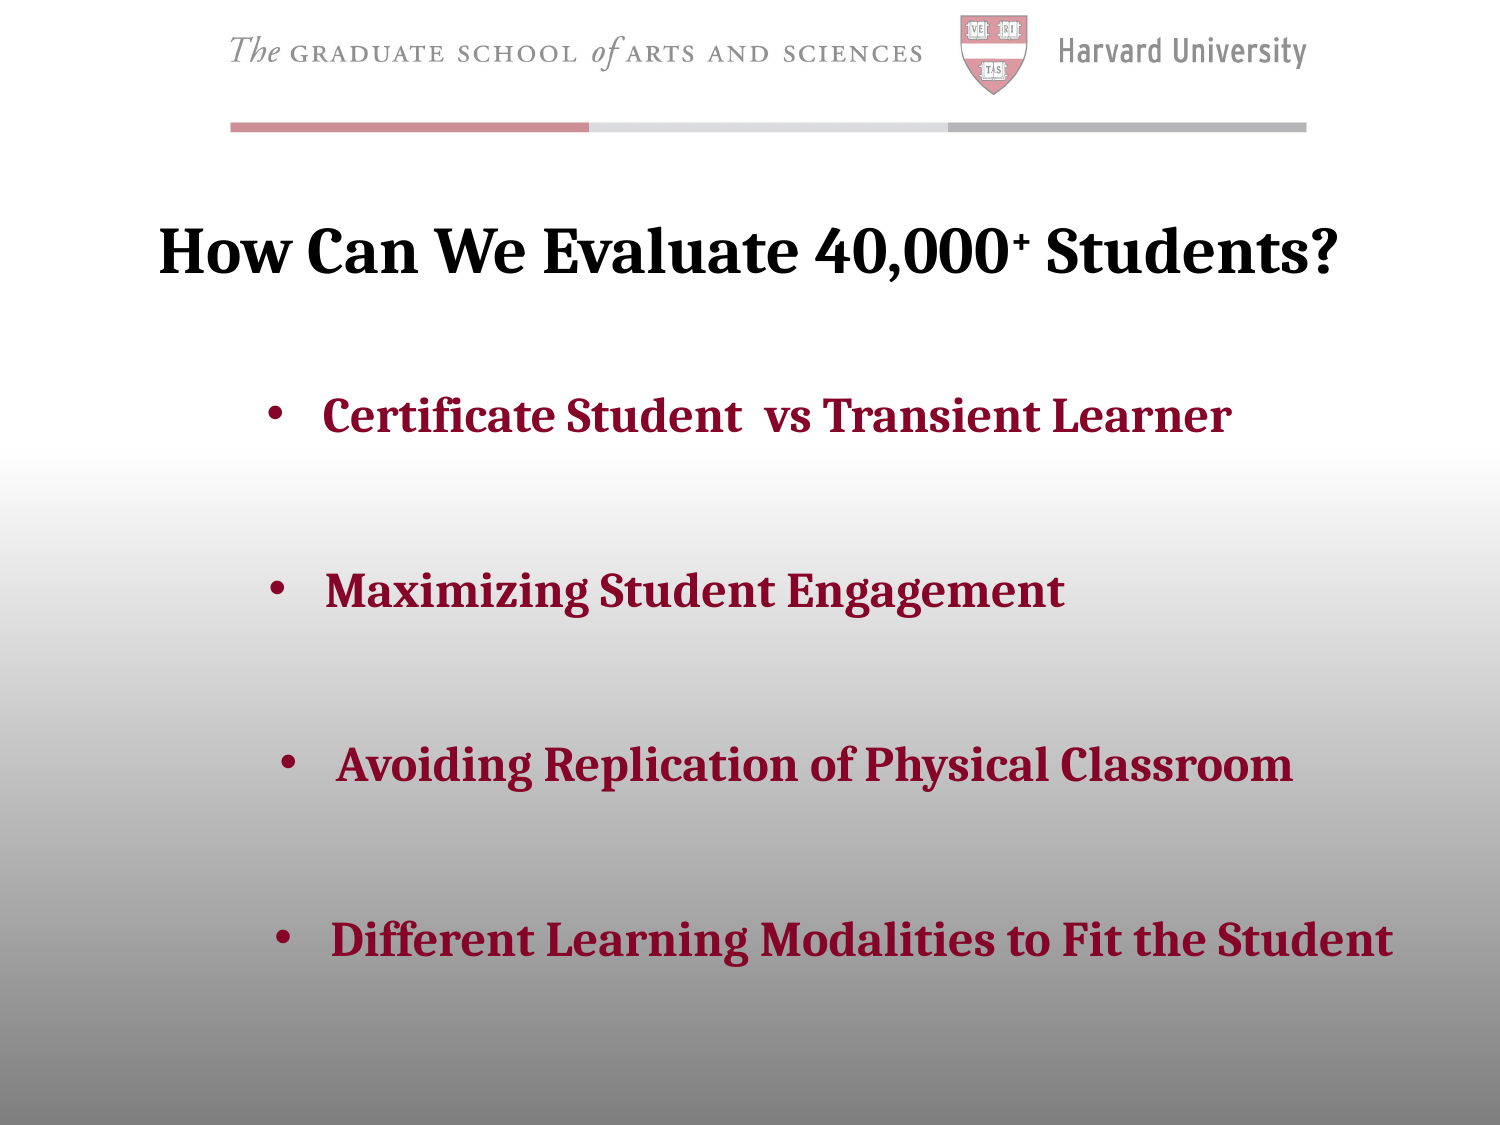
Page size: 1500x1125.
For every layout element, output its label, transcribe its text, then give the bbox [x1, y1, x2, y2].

text_box Different Learning Modalities to Fit the Student [259, 899, 1410, 974]
text_box Maximizing Student Engagement [253, 549, 1081, 625]
text_box Certificate Student vs Transient Learner [251, 374, 1248, 450]
picture [224, 11, 1313, 138]
text_box How Can We Evaluate 40,000+ Students? [144, 199, 1356, 295]
text_box Avoiding Replication of Physical Classroom [264, 724, 1310, 800]
